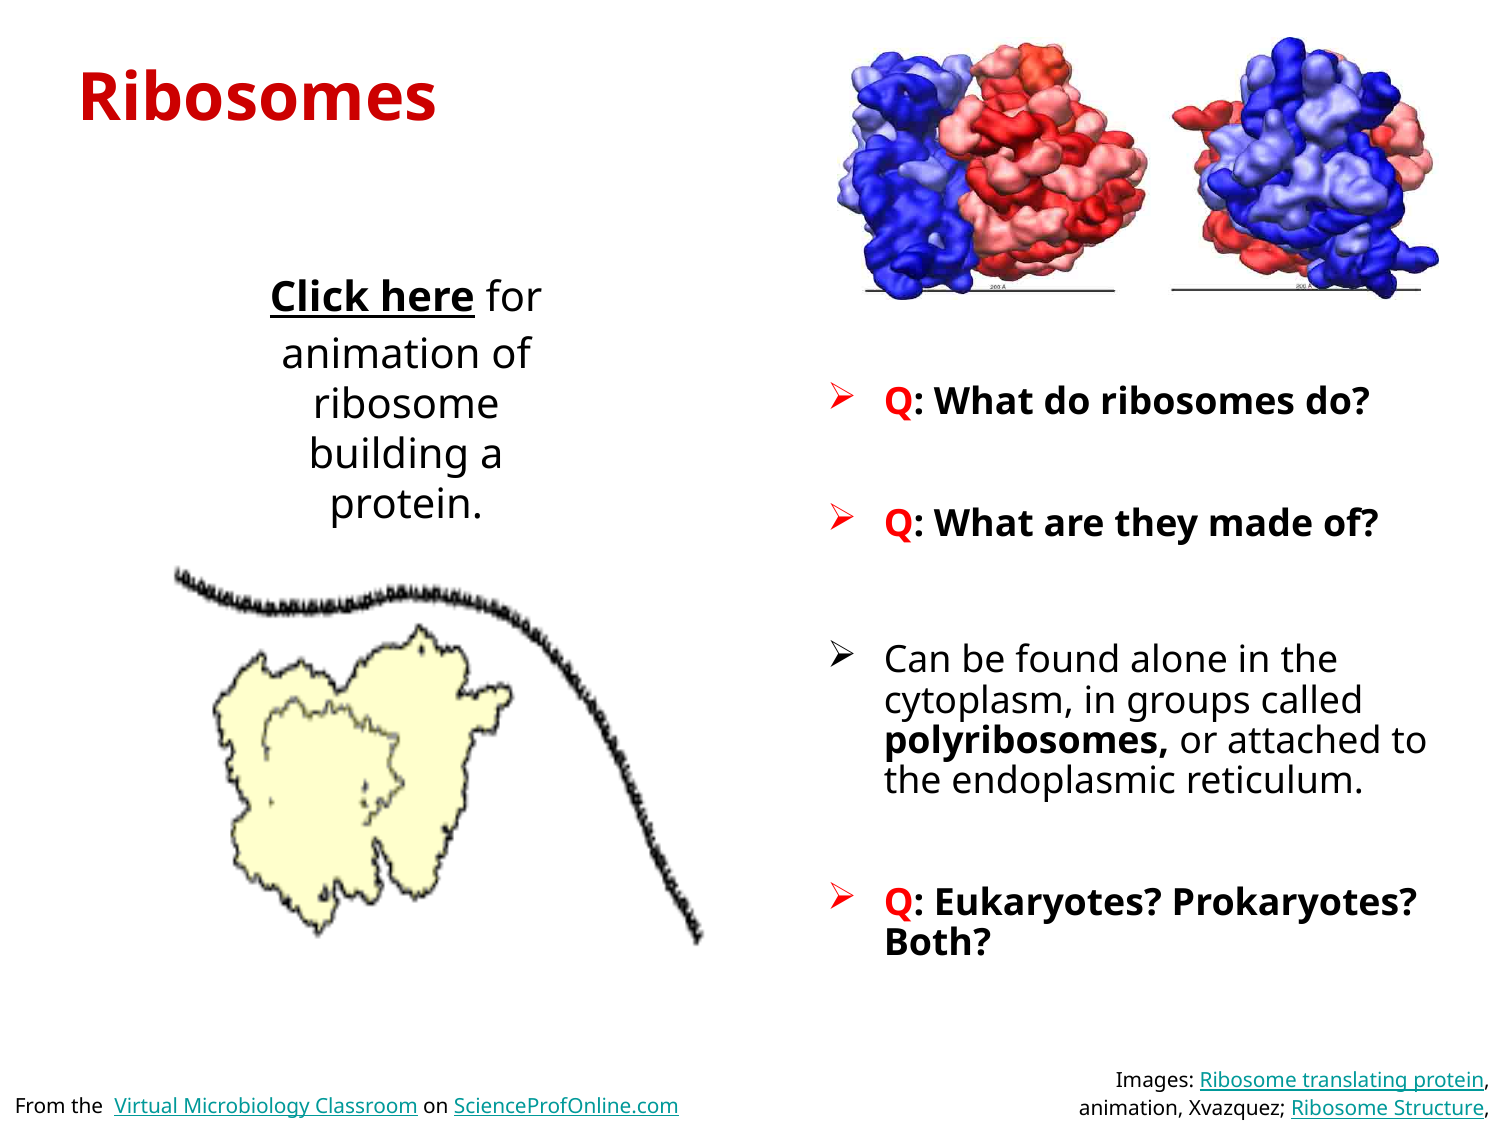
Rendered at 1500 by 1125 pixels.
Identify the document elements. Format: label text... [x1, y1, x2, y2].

list Q: What do ribosomes do? Q: What are they made of? Can be found alone in the cytoplasm, in groups called polyribosomes, or attached to the endoplasmic reticulum. Q: Eukaryotes? Prokaryotes? Both? [812, 375, 1463, 1005]
text_box From the Virtual Microbiology Classroom on ScienceProfOnline.com [0, 1084, 775, 1125]
text_box Images: Ribosome translating protein, animation, Xvazquez; Ribosome Structure, Vossman [991, 1059, 1500, 1125]
text_box Ribosomes [62, 37, 688, 150]
picture [68, 74, 707, 976]
picture [837, 37, 1439, 301]
